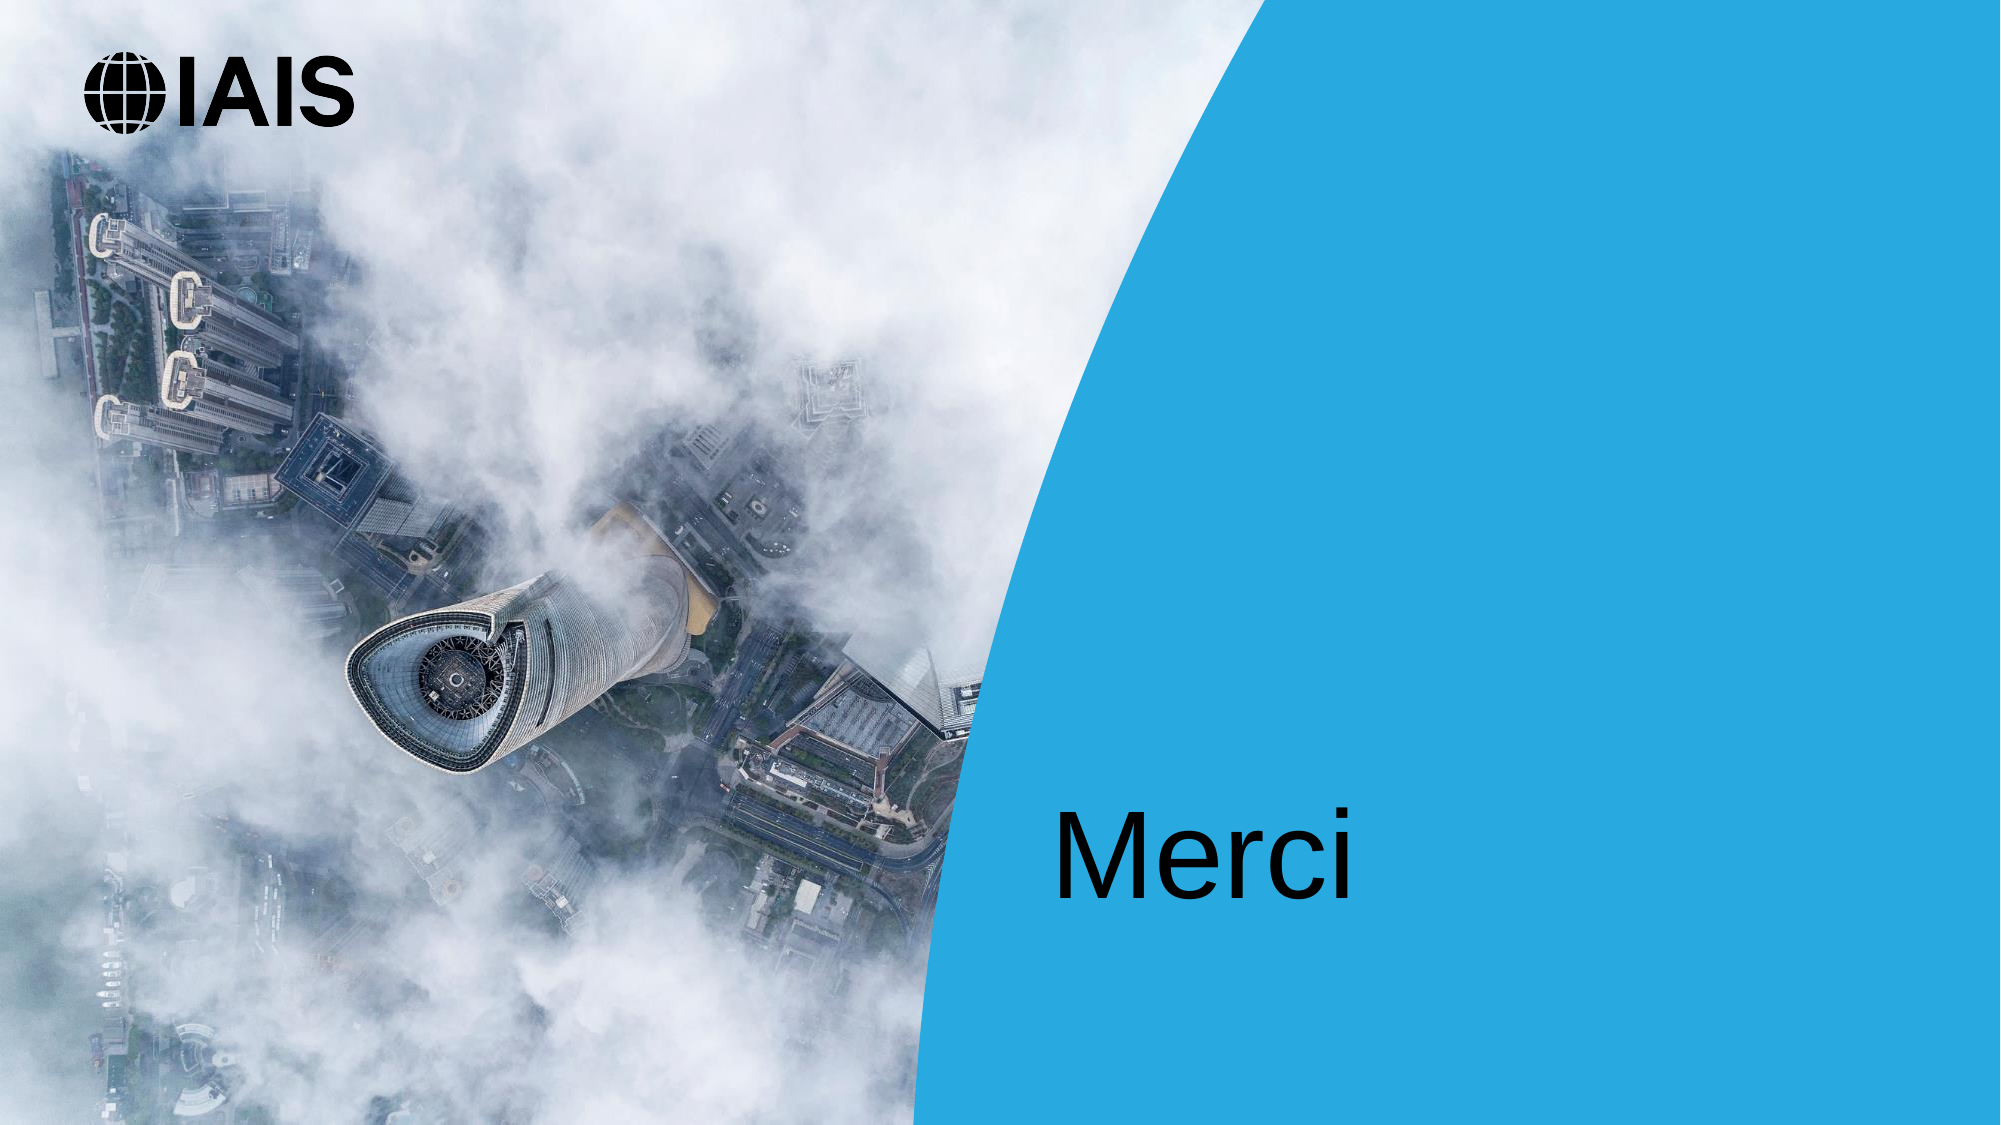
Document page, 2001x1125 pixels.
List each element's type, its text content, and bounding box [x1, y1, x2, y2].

picture [0, 0, 1264, 1125]
list Merci [1035, 783, 1923, 989]
